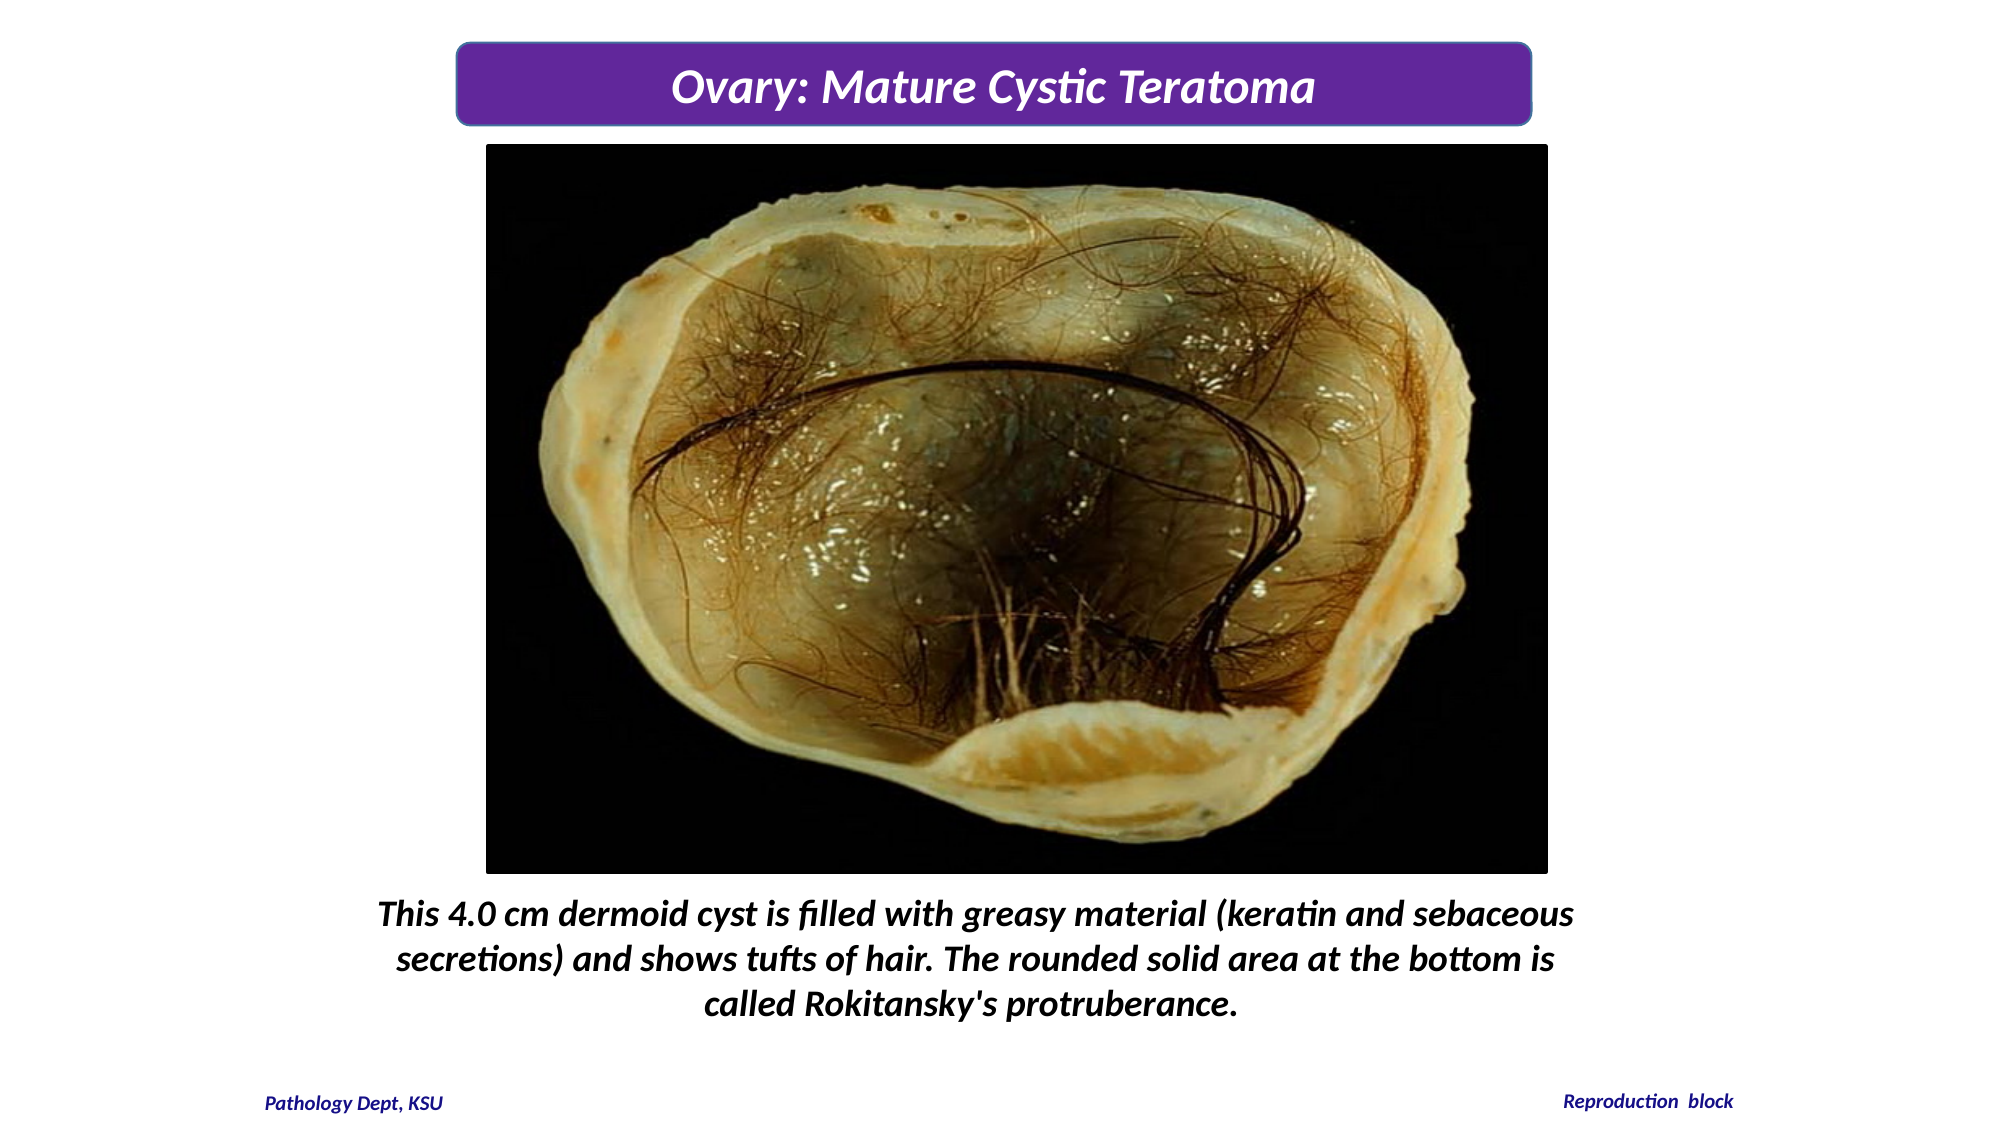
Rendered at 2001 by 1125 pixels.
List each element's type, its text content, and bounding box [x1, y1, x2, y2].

picture [490, 149, 1544, 870]
text_box Pathology Dept, KSU [249, 1082, 492, 1122]
text_box Reproduction block [1494, 1080, 1749, 1121]
text_box This 4.0 cm dermoid cyst is filled with greasy material (keratin and sebaceous secretions) and shows tufts of hair. The rounded solid area at the bottom is called Rokitansky's protruberance. [338, 881, 1615, 1032]
text_box Ovary: Mature Cystic Teratoma [455, 41, 1533, 127]
